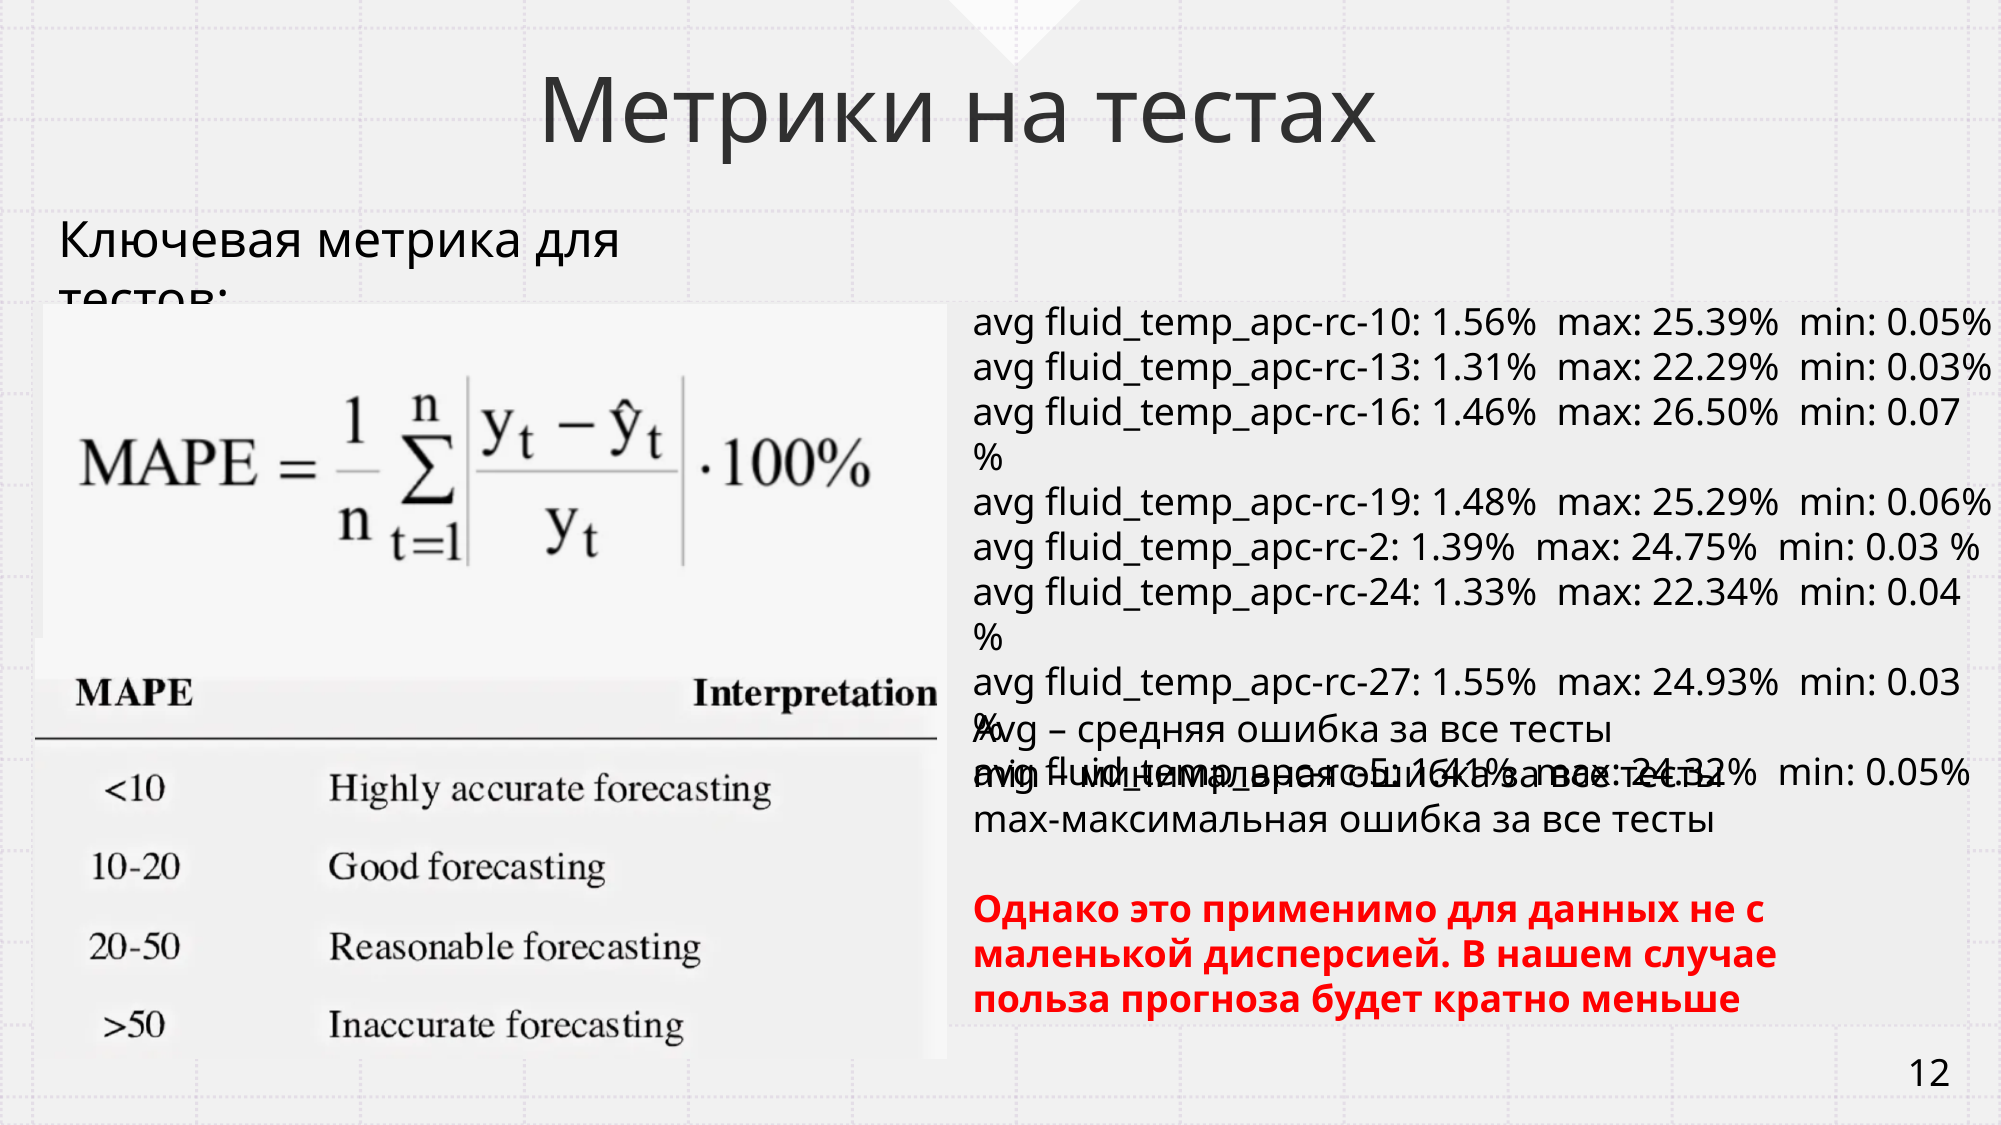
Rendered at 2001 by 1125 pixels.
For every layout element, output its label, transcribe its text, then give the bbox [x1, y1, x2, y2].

text_box Однако это применимо для данных не с маленькой дисперсией. В нашем случае польза прогноза будет кратно меньше [957, 877, 1860, 1028]
text_box avg fluid_temp_apc-rc-10: 1.56% max: 25.39% min: 0.05% avg fluid_temp_apc-rc-13: 1.31% max: 22.29% min: 0.03% avg fluid_temp_apc-rc-16: 1.46% max: 26.50% min: 0.07 % avg fluid_temp_apc-rc-19: 1.48% max: 25.29% min: 0.06% avg fluid_temp_apc-rc-2: 1.39% max: 24.75% min: 0.03 % avg fluid_temp_apc-rc-24: 1.33% max: 22.34% min: 0.04 % avg fluid_temp_apc-rc-27: 1.55% max: 24.93% min: 0.03 % avg fluid_temp_apc-rc-5: 1.41% max: 24.32% min: 0.05% [957, 290, 2000, 800]
text_box Avg – средняя ошибка за все тесты min – минимальная ошибка за все тесты max-максимальная ошибка за все тесты [957, 697, 1762, 848]
picture [34, 304, 947, 1060]
text_box Ключевая метрика для тестов: [43, 200, 775, 304]
title Метрики на тестах [14, 0, 1902, 237]
text_box 12 [1893, 1041, 2000, 1101]
